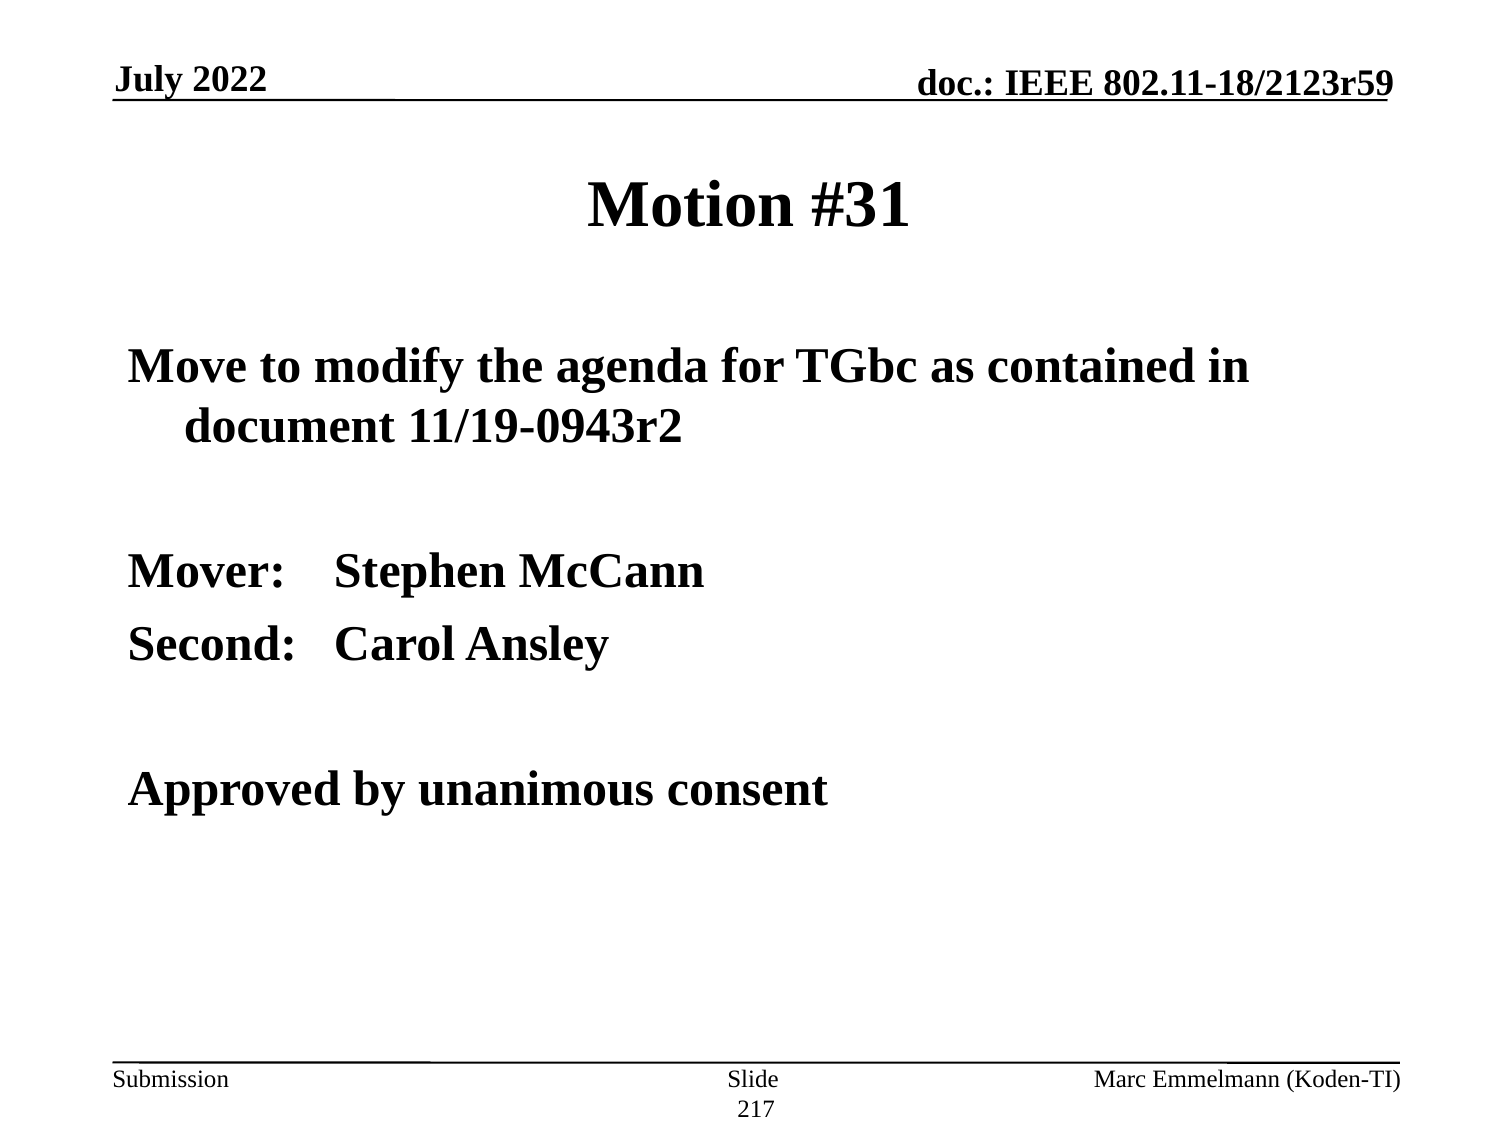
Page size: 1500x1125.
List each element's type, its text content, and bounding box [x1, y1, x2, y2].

footer Marc Emmelmann (Koden-TI) [878, 1061, 1402, 1093]
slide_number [114, 54, 423, 100]
title Motion #31 [112, 112, 1388, 288]
slide_number Slide 217 [712, 1061, 800, 1123]
list Move to modify the agenda for TGbc as contained in document 11/19-0943r2 Mover: Stephen McCann Second: Carol Ansley Approved by unanimous consent [112, 324, 1388, 1000]
